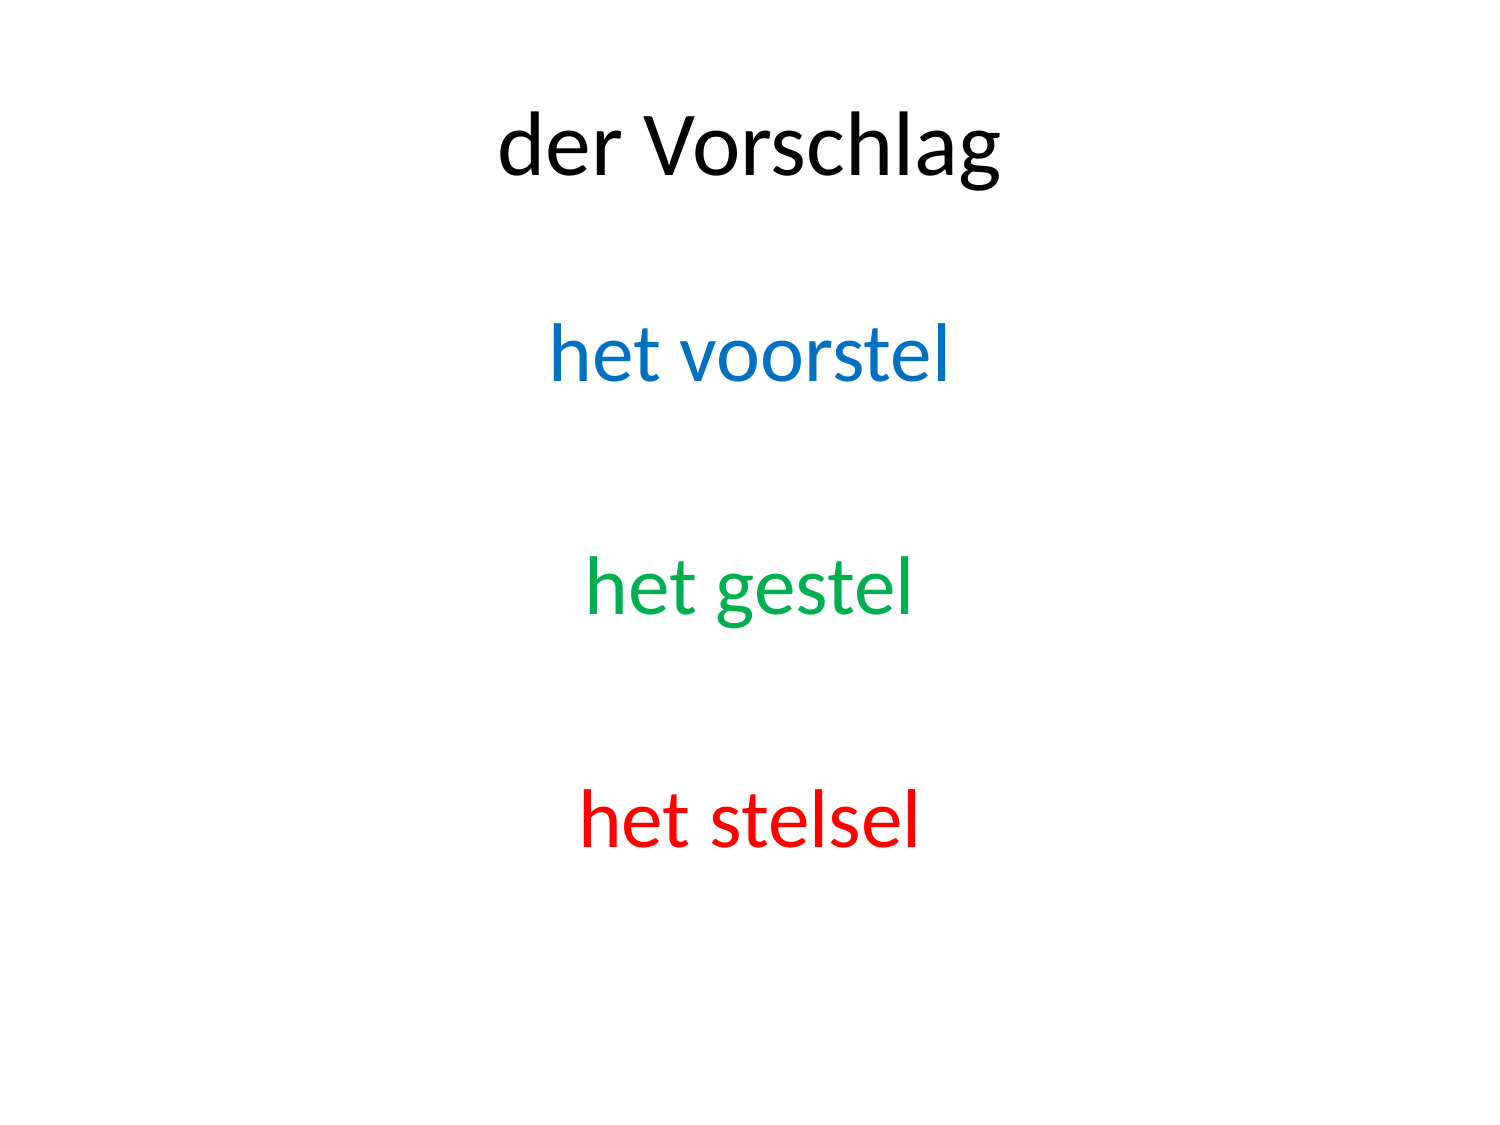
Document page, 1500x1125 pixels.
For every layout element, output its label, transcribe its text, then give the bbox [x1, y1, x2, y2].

title der Vorschlag [75, 45, 1425, 233]
list het voorstel het gestel het stelsel [75, 290, 1425, 1005]
